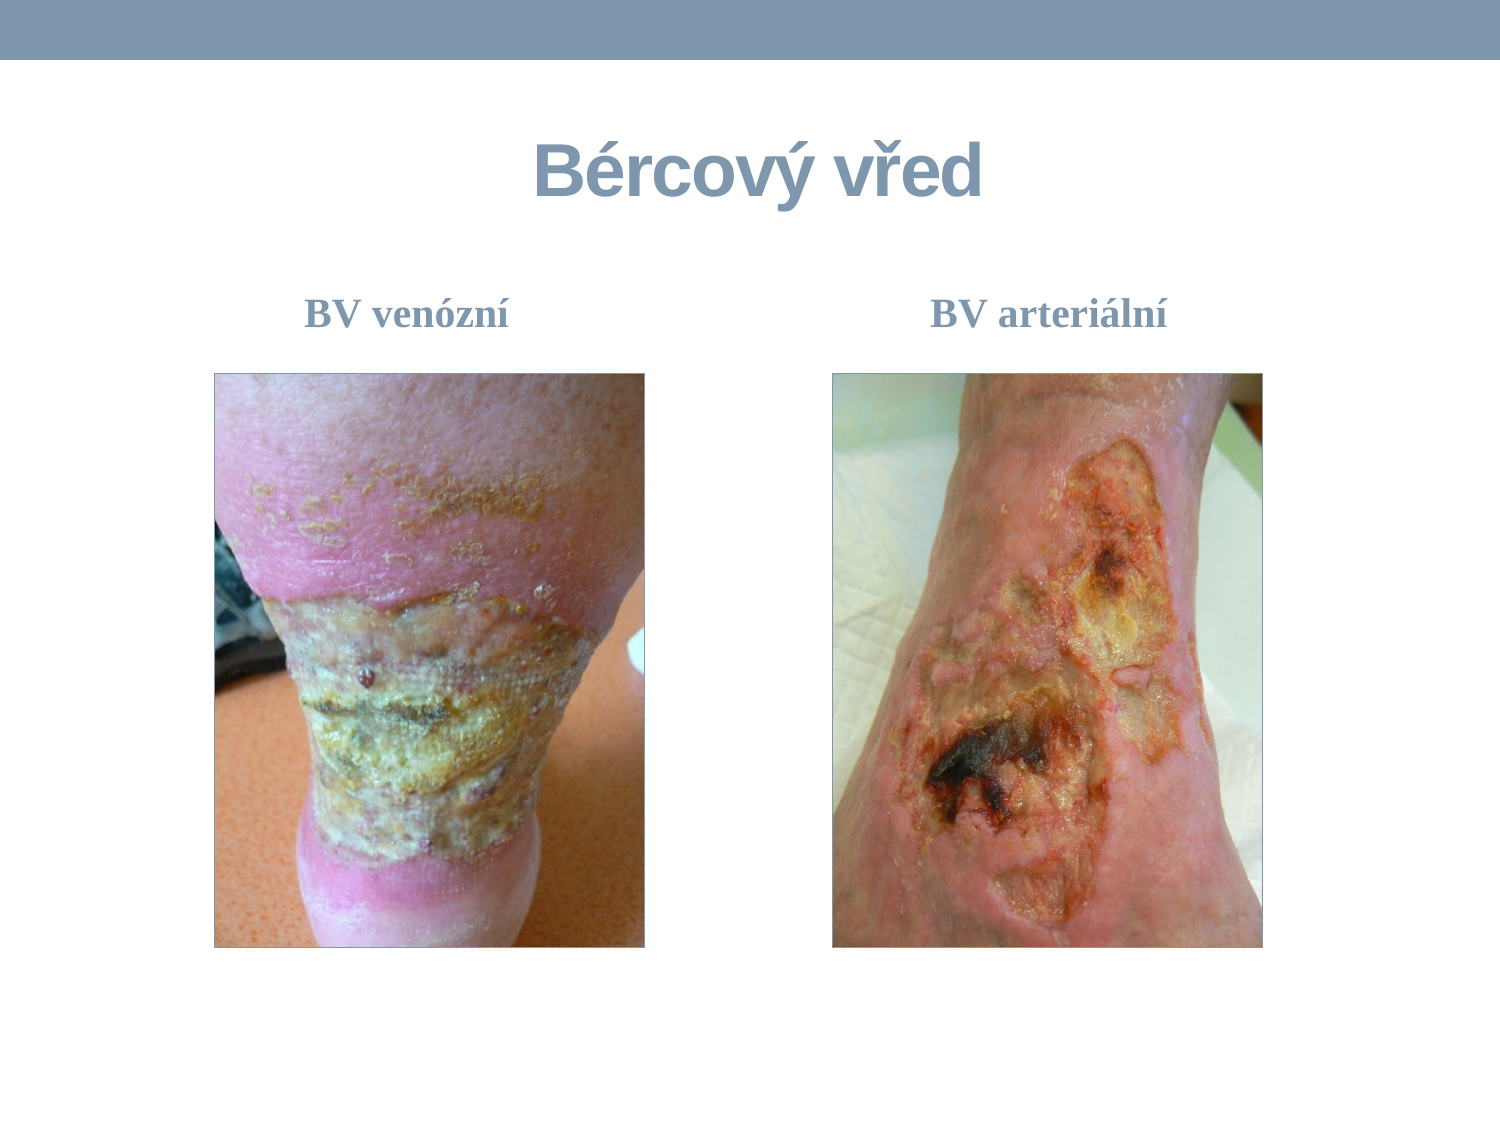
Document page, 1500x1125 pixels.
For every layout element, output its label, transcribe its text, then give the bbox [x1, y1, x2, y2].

text_box BV venózní [289, 278, 561, 344]
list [214, 373, 645, 947]
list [832, 373, 1263, 947]
title Bércový vřed [29, 101, 1471, 232]
text_box BV arteriální [915, 278, 1223, 344]
